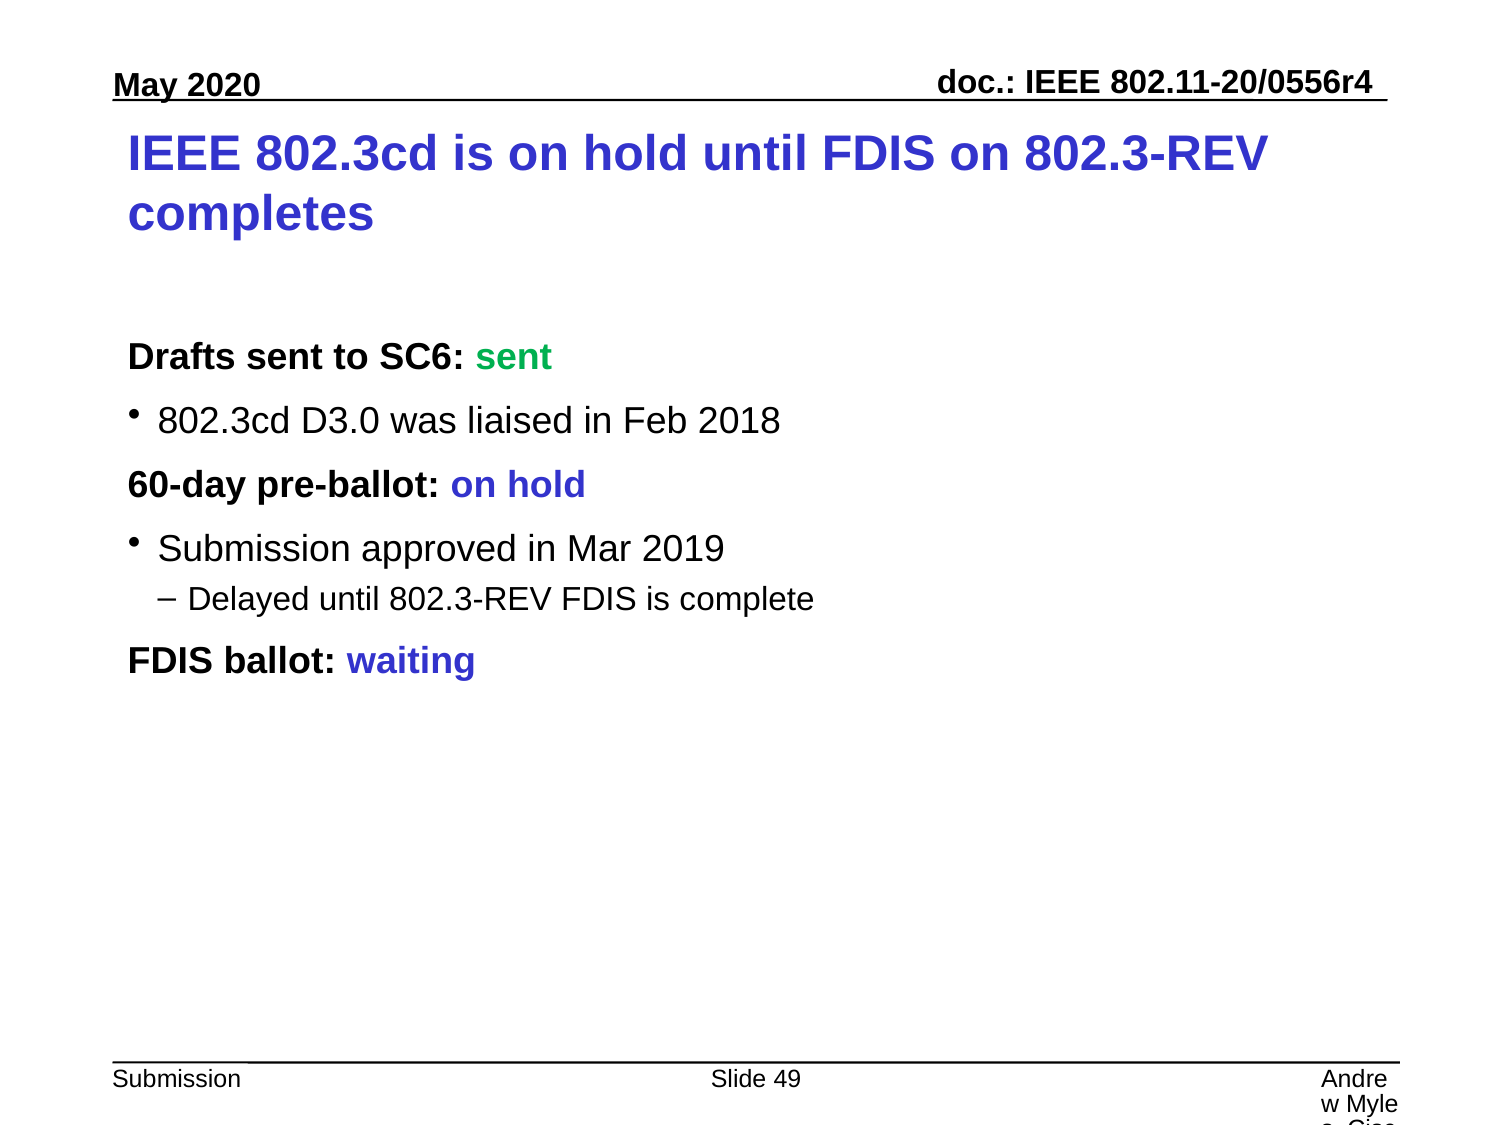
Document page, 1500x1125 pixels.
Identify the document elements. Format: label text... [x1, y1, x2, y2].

footer Andrew Myles, Cisco [1320, 1061, 1402, 1093]
title IEEE 802.3cd is on hold until FDIS on 802.3-REV completes [112, 112, 1388, 288]
slide_number Slide 49 [709, 1061, 803, 1093]
list Drafts sent to SC6: sent 802.3cd D3.0 was liaised in Feb 2018 60-day pre-ballot: on hold Submission approved in Mar 2019 Delayed until 802.3-REV FDIS is complete FDIS ballot: waiting [112, 324, 1388, 1000]
